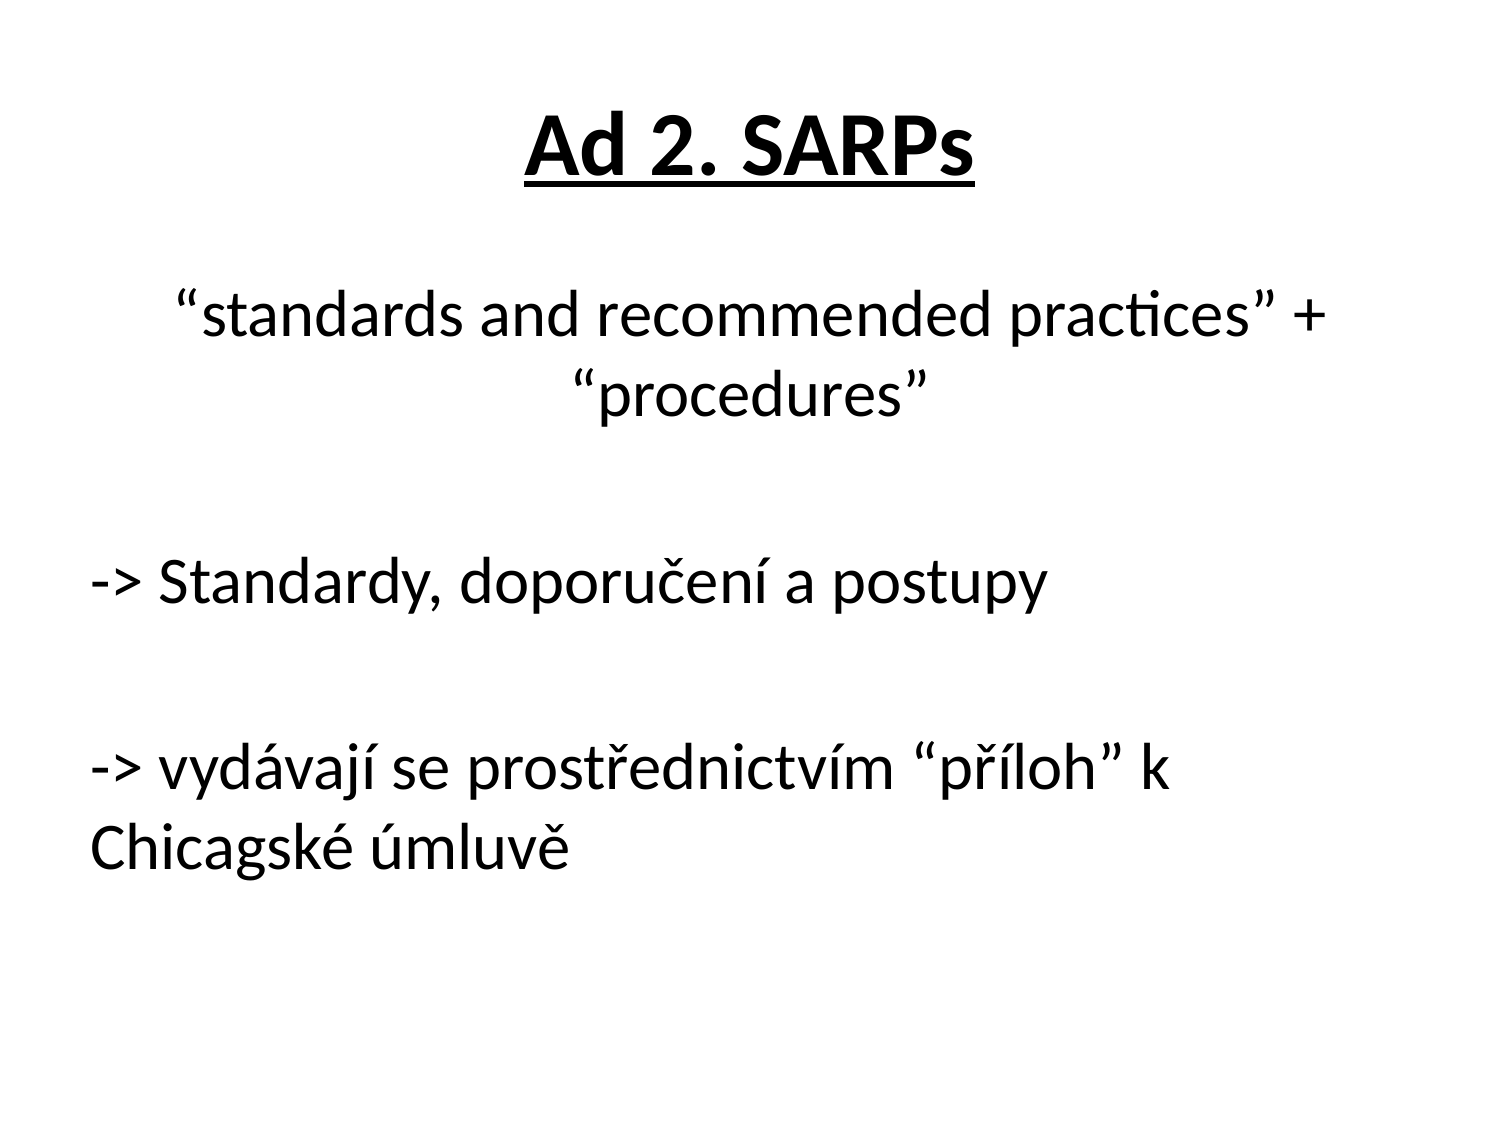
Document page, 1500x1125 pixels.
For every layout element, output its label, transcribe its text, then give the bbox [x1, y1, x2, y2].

list “standards and recommended practices” + “procedures” -> Standardy, doporučení a postupy -> vydávají se prostřednictvím “příloh” k Chicagské úmluvě [75, 262, 1425, 1005]
title Ad 2. SARPs [75, 45, 1425, 233]
